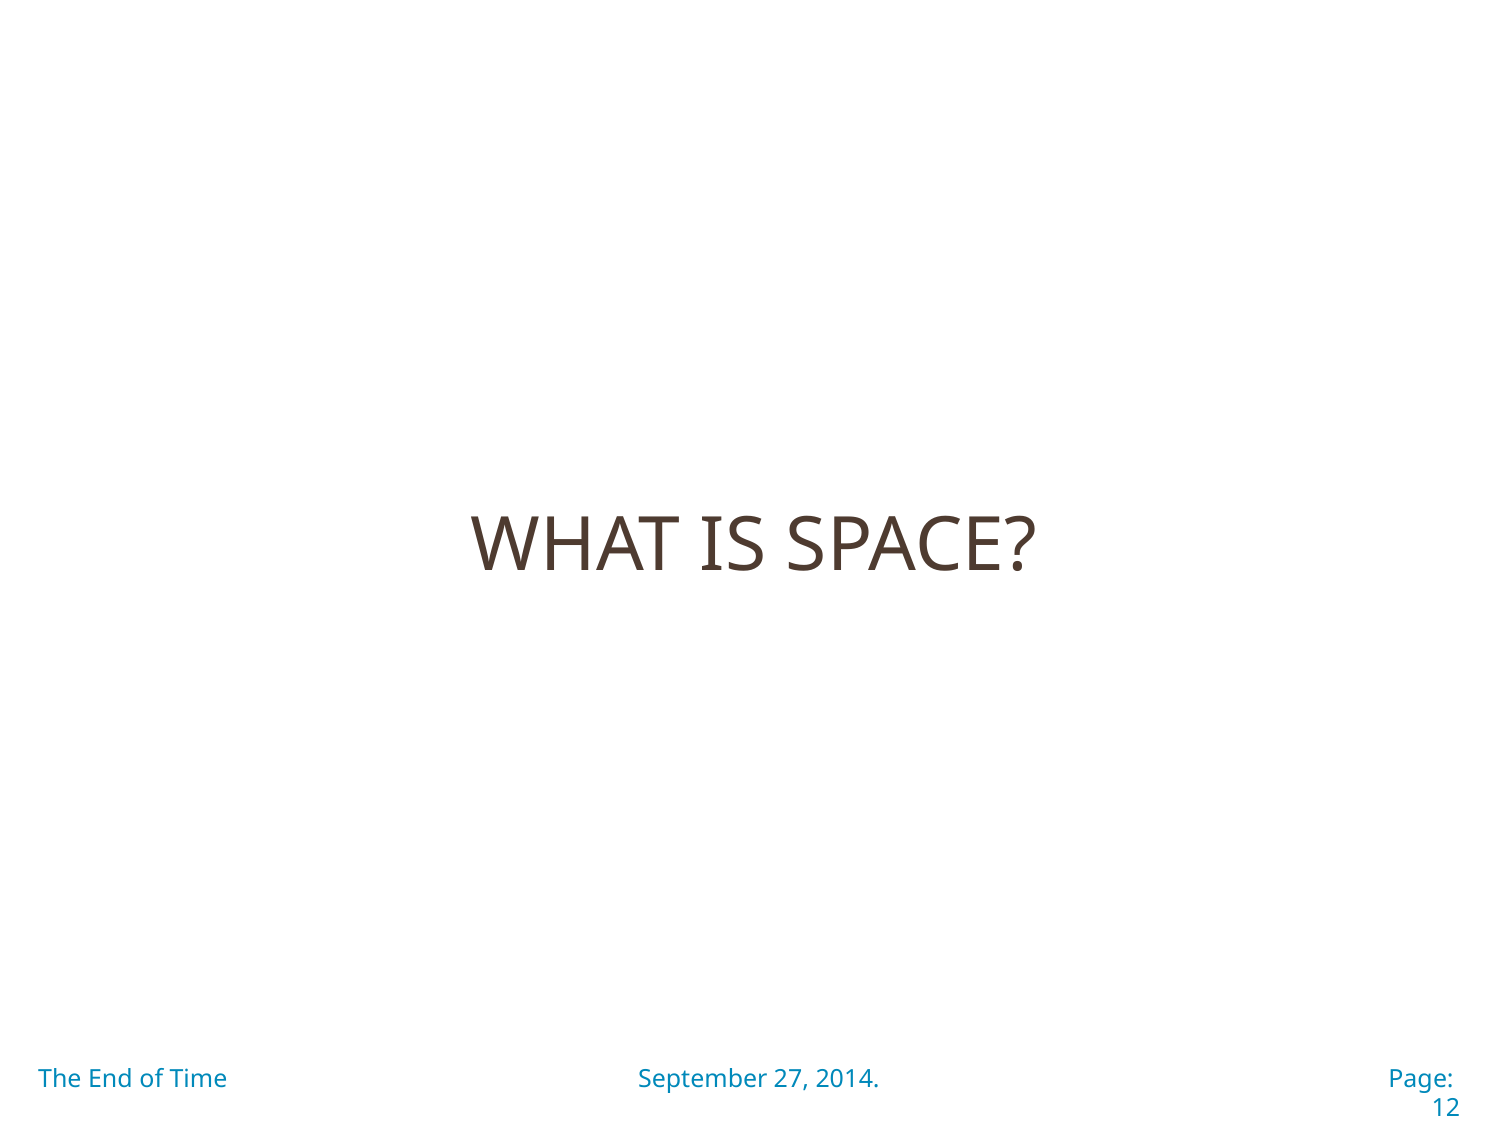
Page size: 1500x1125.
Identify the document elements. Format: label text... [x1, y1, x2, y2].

slide_number Page: 12 [1350, 1054, 1475, 1103]
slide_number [623, 1054, 1288, 1103]
footer The End of Time [23, 1054, 610, 1103]
title What is SPACE? [79, 447, 1430, 635]
